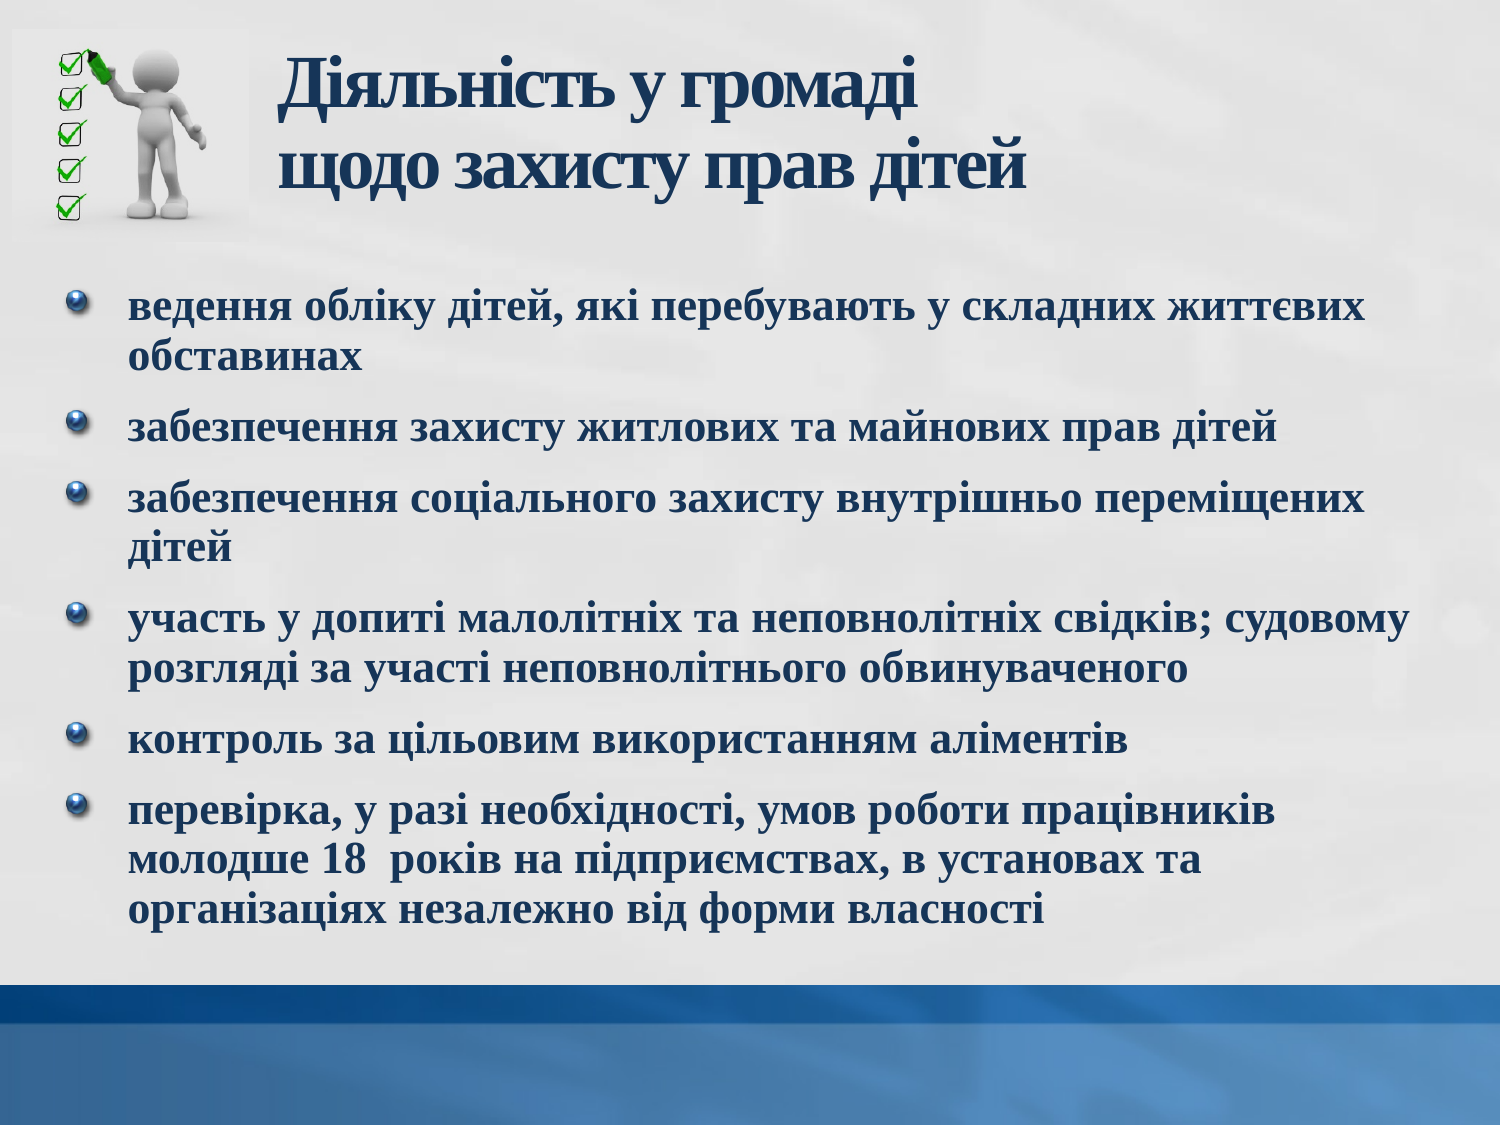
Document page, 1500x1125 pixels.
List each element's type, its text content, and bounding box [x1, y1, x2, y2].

picture [0, 0, 1500, 1125]
list ведення обліку дітей, які перебувають у складних життєвих обставинах забезпечення захисту житлових та майнових прав дітей забезпечення соціального захисту внутрішньо переміщених дітей участь у допиті малолітніх та неповнолітніх свідків; судовому розгляді за участі неповнолітнього обвинуваченого контроль за цільовим використанням аліментів перевірка, у разі необхідності, умов роботи працівників молодше 18 років на підприємствах, в установах та організаціях незалежно від форми власності [62, 281, 1438, 1052]
title Діяльність у громаді щодо захисту прав дітей [277, 42, 1376, 207]
